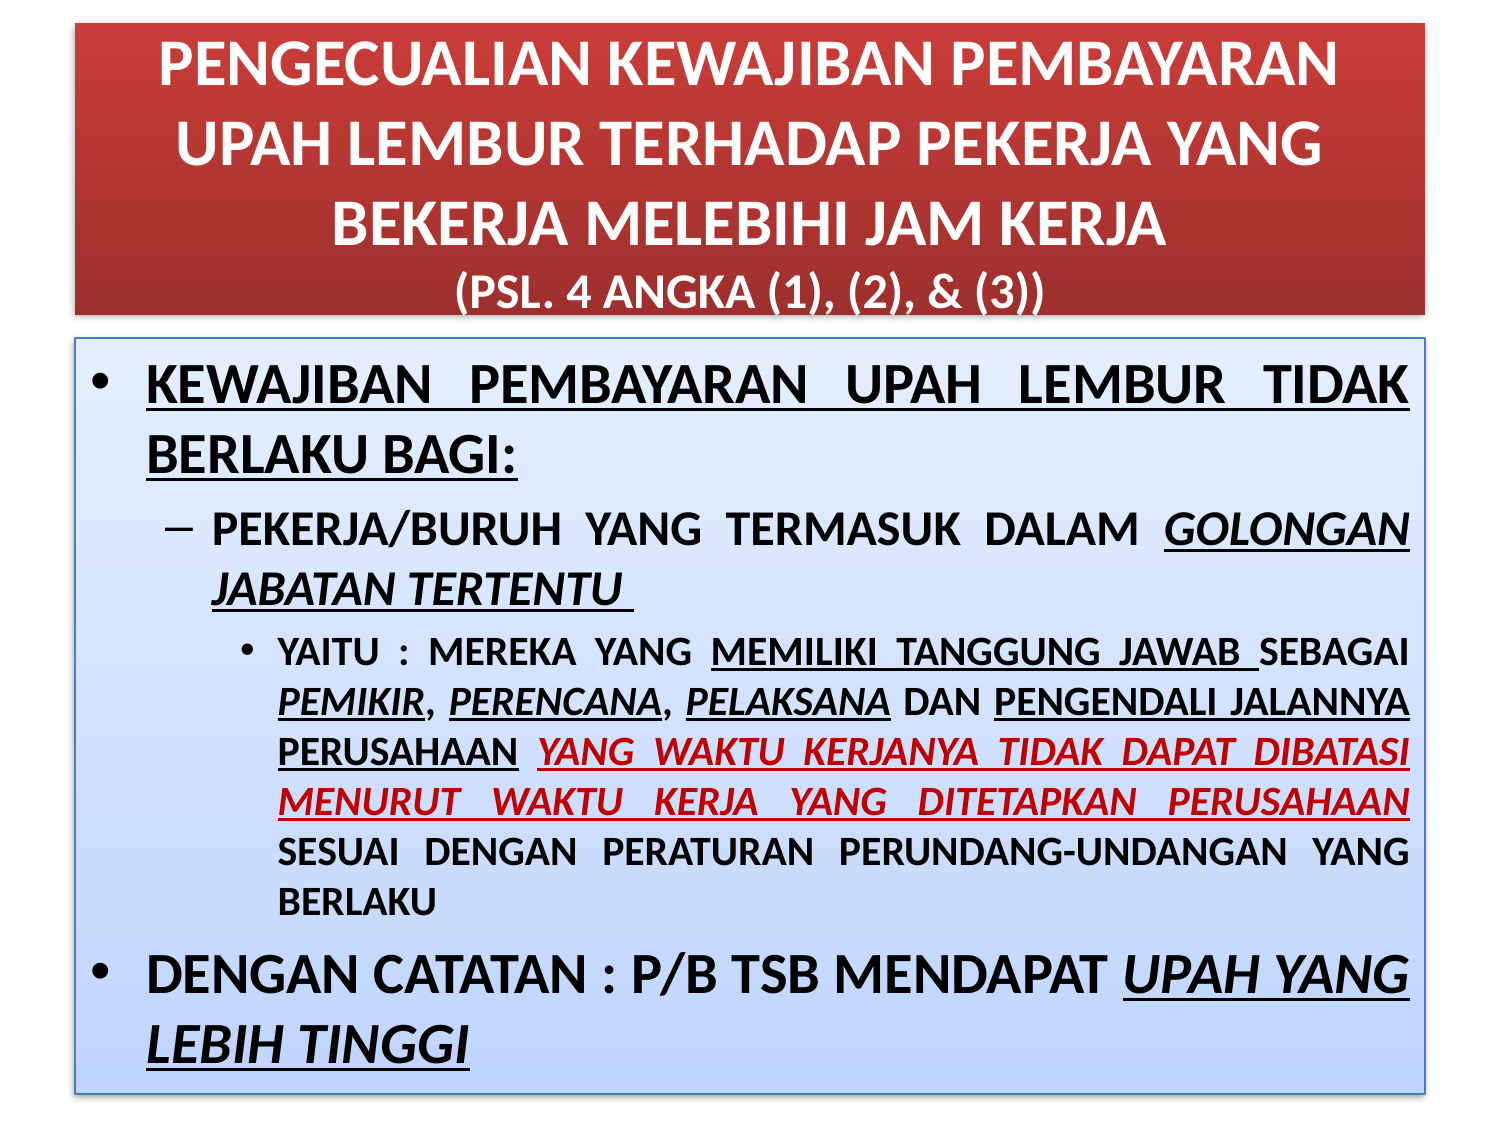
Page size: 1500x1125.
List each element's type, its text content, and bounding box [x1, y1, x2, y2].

list KEWAJIBAN PEMBAYARAN UPAH LEMBUR TIDAK BERLAKU BAGI: PEKERJA/BURUH YANG TERMASUK DALAM GOLONGAN JABATAN TERTENTU YAITU : MEREKA YANG MEMILIKI TANGGUNG JAWAB SEBAGAI PEMIKIR, PERENCANA, PELAKSANA DAN PENGENDALI JALANNYA PERUSAHAAN YANG WAKTU KERJANYA TIDAK DAPAT DIBATASI MENURUT WAKTU KERJA YANG DITETAPKAN PERUSAHAAN SESUAI DENGAN PERATURAN PERUNDANG-UNDANGAN YANG BERLAKU DENGAN CATATAN : P/B TSB MENDAPAT UPAH YANG LEBIH TINGGI [74, 337, 1426, 1095]
title PENGECUALIAN KEWAJIBAN PEMBAYARAN UPAH LEMBUR TERHADAP PEKERJA YANG BEKERJA MELEBIHI JAM KERJA (PSL. 4 ANGKA (1), (2), & (3)) [75, 23, 1425, 315]
